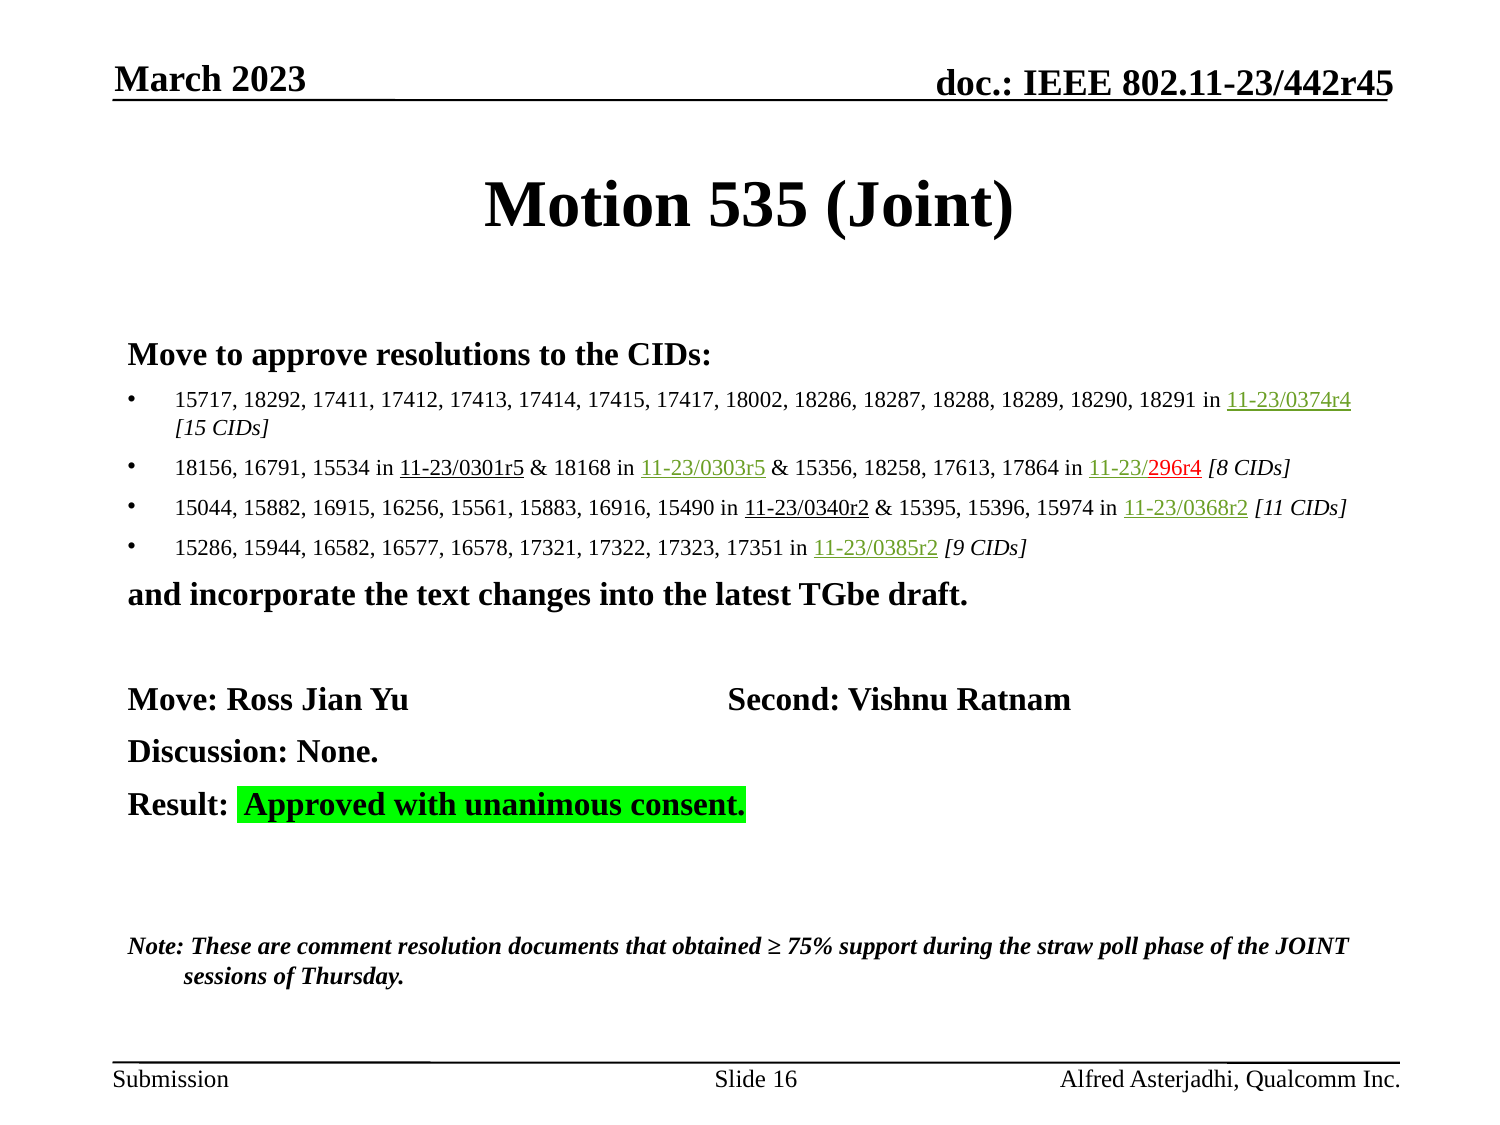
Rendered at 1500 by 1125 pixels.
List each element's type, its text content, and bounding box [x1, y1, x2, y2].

list Move to approve resolutions to the CIDs: 15717, 18292, 17411, 17412, 17413, 17414, 17415, 17417, 18002, 18286, 18287, 18288, 18289, 18290, 18291 in 11-23/0374r4 [15 CIDs] 18156, 16791, 15534 in 11-23/0301r5 & 18168 in 11-23/0303r5 & 15356, 18258, 17613, 17864 in 11-23/296r4 [8 CIDs] 15044, 15882, 16915, 16256, 15561, 15883, 16916, 15490 in 11-23/0340r2 & 15395, 15396, 15974 in 11-23/0368r2 [11 CIDs] 15286, 15944, 16582, 16577, 16578, 17321, 17322, 17323, 17351 in 11-23/0385r2 [9 CIDs] and incorporate the text changes into the latest TGbe draft. Move: Ross Jian Yu Second: Vishnu Ratnam Discussion: None. Result: Approved with unanimous consent. Note: These are comment resolution documents that obtained ≥ 75% support during the straw poll phase of the JOINT sessions of Thursday. [112, 324, 1388, 1063]
footer Alfred Asterjadhi, Qualcomm Inc. [878, 1061, 1402, 1093]
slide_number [114, 54, 423, 100]
title Motion 535 (Joint) [112, 112, 1388, 288]
slide_number Slide 16 [712, 1061, 800, 1123]
